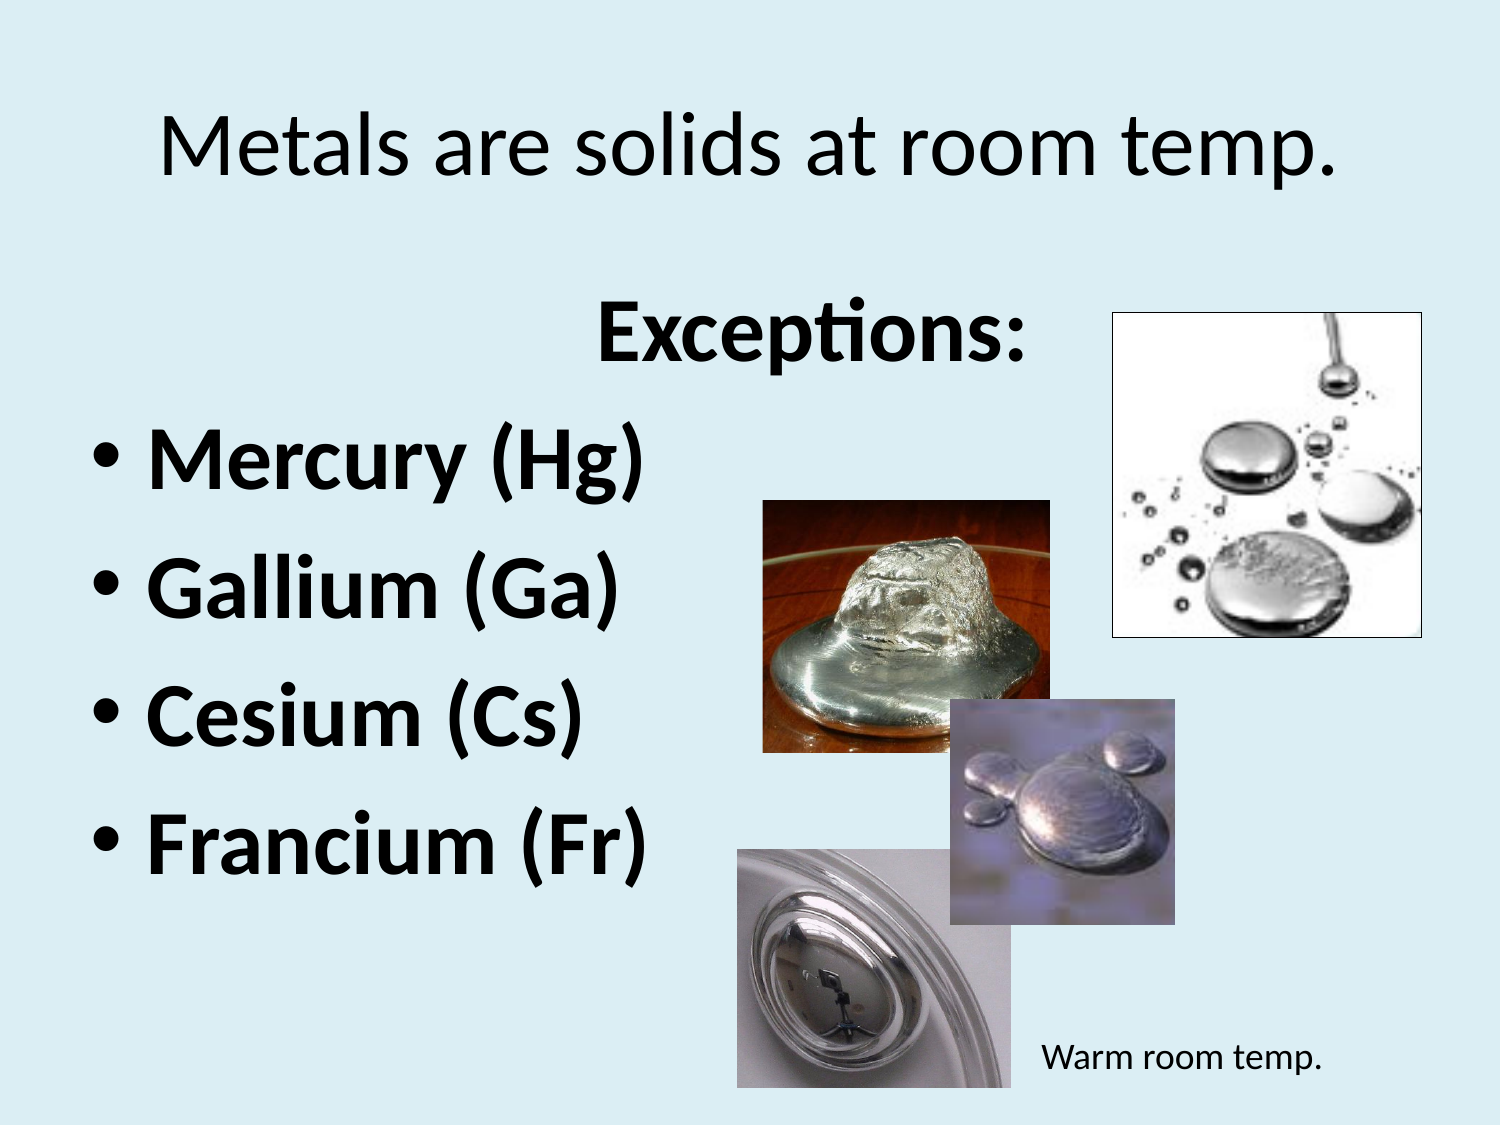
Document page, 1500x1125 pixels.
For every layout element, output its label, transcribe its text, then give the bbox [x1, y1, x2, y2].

picture [737, 499, 1176, 1088]
list Exceptions: Mercury (Hg) Gallium (Ga) Cesium (Cs) Francium (Fr) [75, 262, 1425, 1005]
text_box Warm room temp. [1026, 1024, 1339, 1085]
picture [1112, 312, 1422, 638]
title Metals are solids at room temp. [75, 45, 1425, 233]
